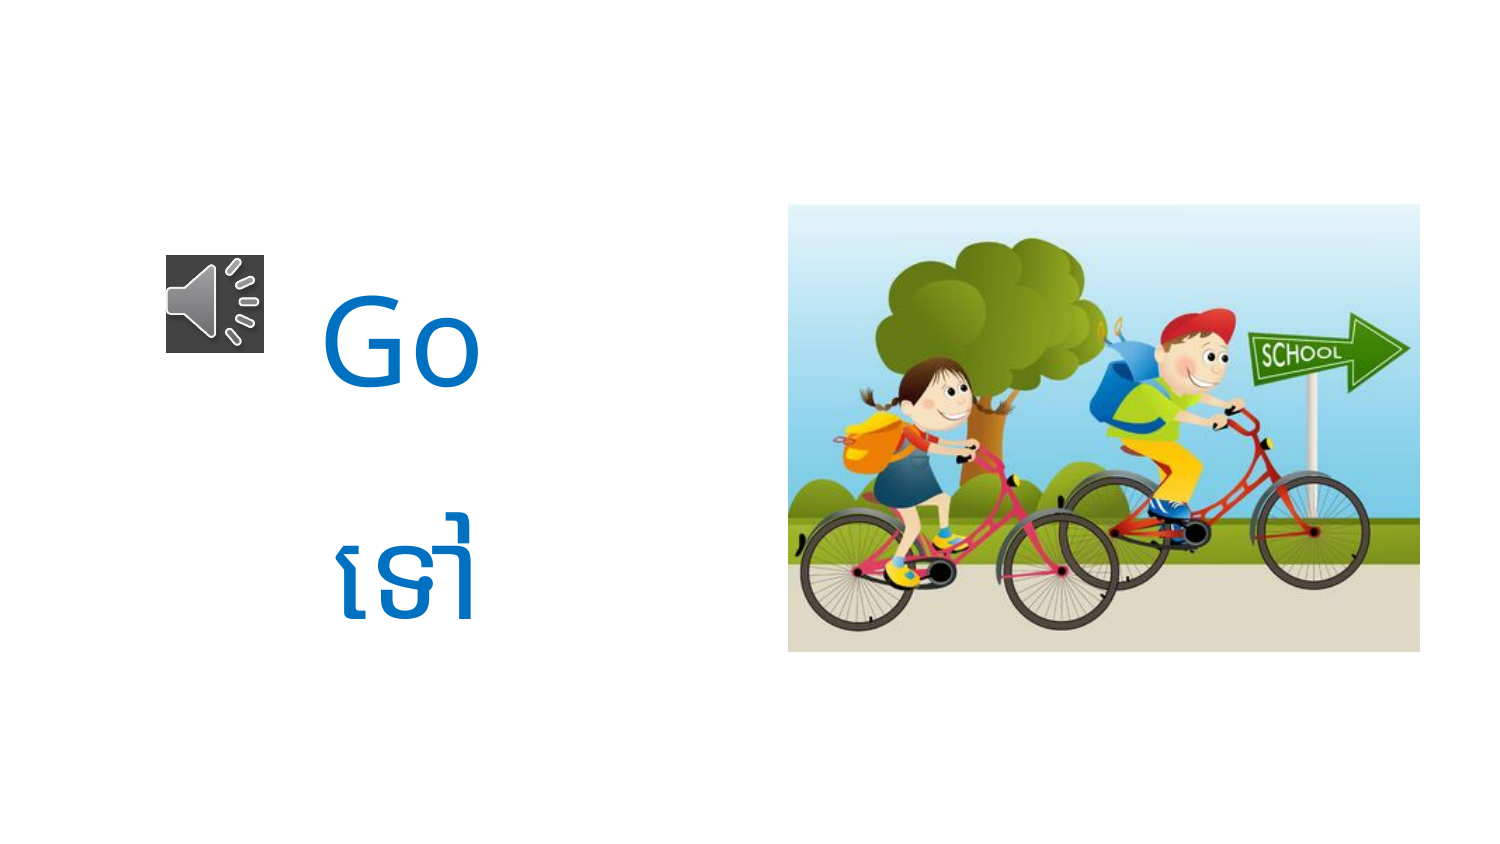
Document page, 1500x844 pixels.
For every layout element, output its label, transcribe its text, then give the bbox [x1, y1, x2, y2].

text_box Go [58, 157, 779, 412]
picture [788, 203, 1421, 652]
picture [164, 254, 266, 355]
text_box ទៅ [106, 517, 710, 645]
